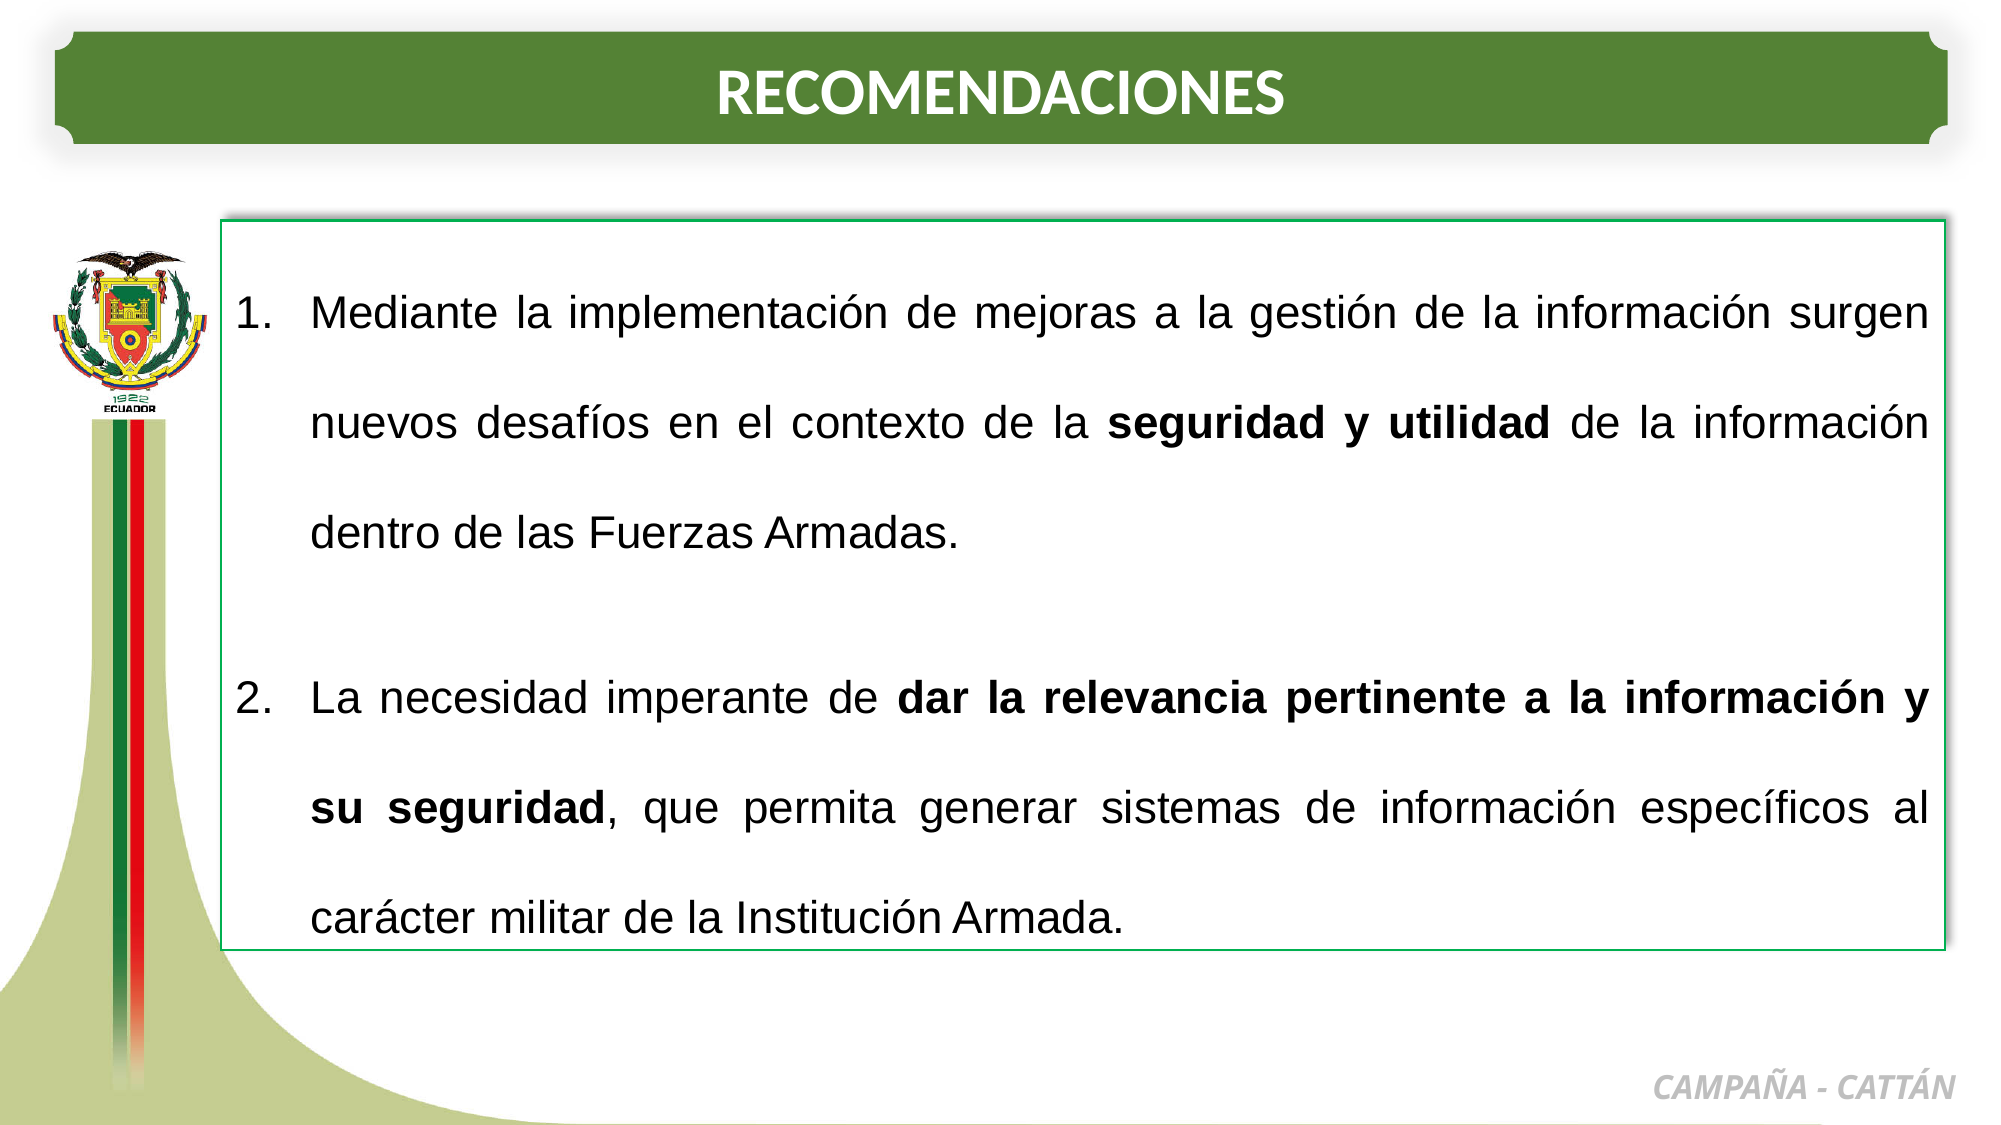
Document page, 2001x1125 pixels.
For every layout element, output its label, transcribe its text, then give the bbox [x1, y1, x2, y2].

text_box Mediante la implementación de mejoras a la gestión de la información surgen nuevos desafíos en el contexto de la seguridad y utilidad de la información dentro de las Fuerzas Armadas. La necesidad imperante de dar la relevancia pertinente a la información y su seguridad, que permita generar sistemas de información específicos al carácter militar de la Institución Armada. [220, 219, 1946, 951]
text_box RECOMENDACIONES [53, 30, 1949, 145]
picture [0, 0, 2001, 1125]
text_box CAMPAÑA - CATTÁN [1637, 1058, 1972, 1114]
